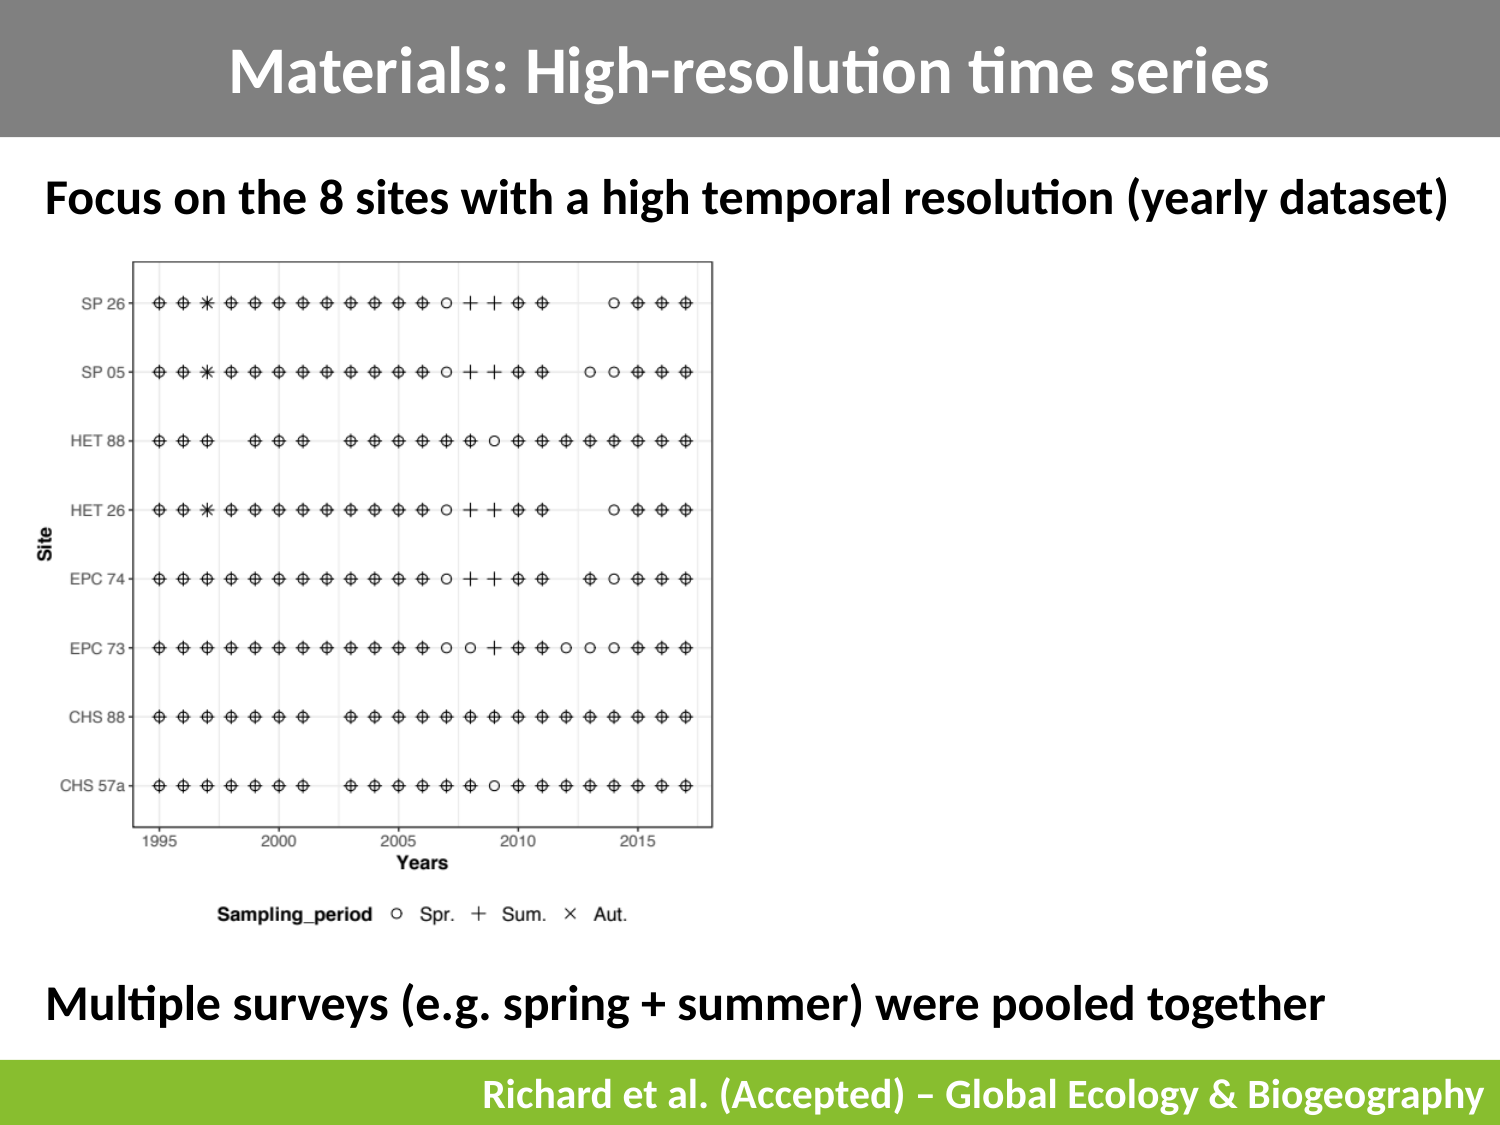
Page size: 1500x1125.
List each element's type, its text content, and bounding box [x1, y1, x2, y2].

text_box Materials: High-resolution time series [29, 19, 1471, 115]
text_box Richard et al. (Accepted) – Global Ecology & Biogeography [0, 1059, 1500, 1125]
text_box Multiple surveys (e.g. spring + summer) were pooled together [30, 963, 1471, 1039]
picture [29, 253, 719, 943]
text_box Focus on the 8 sites with a high temporal resolution (yearly dataset) [30, 157, 1471, 233]
text_box [0, 0, 1500, 139]
